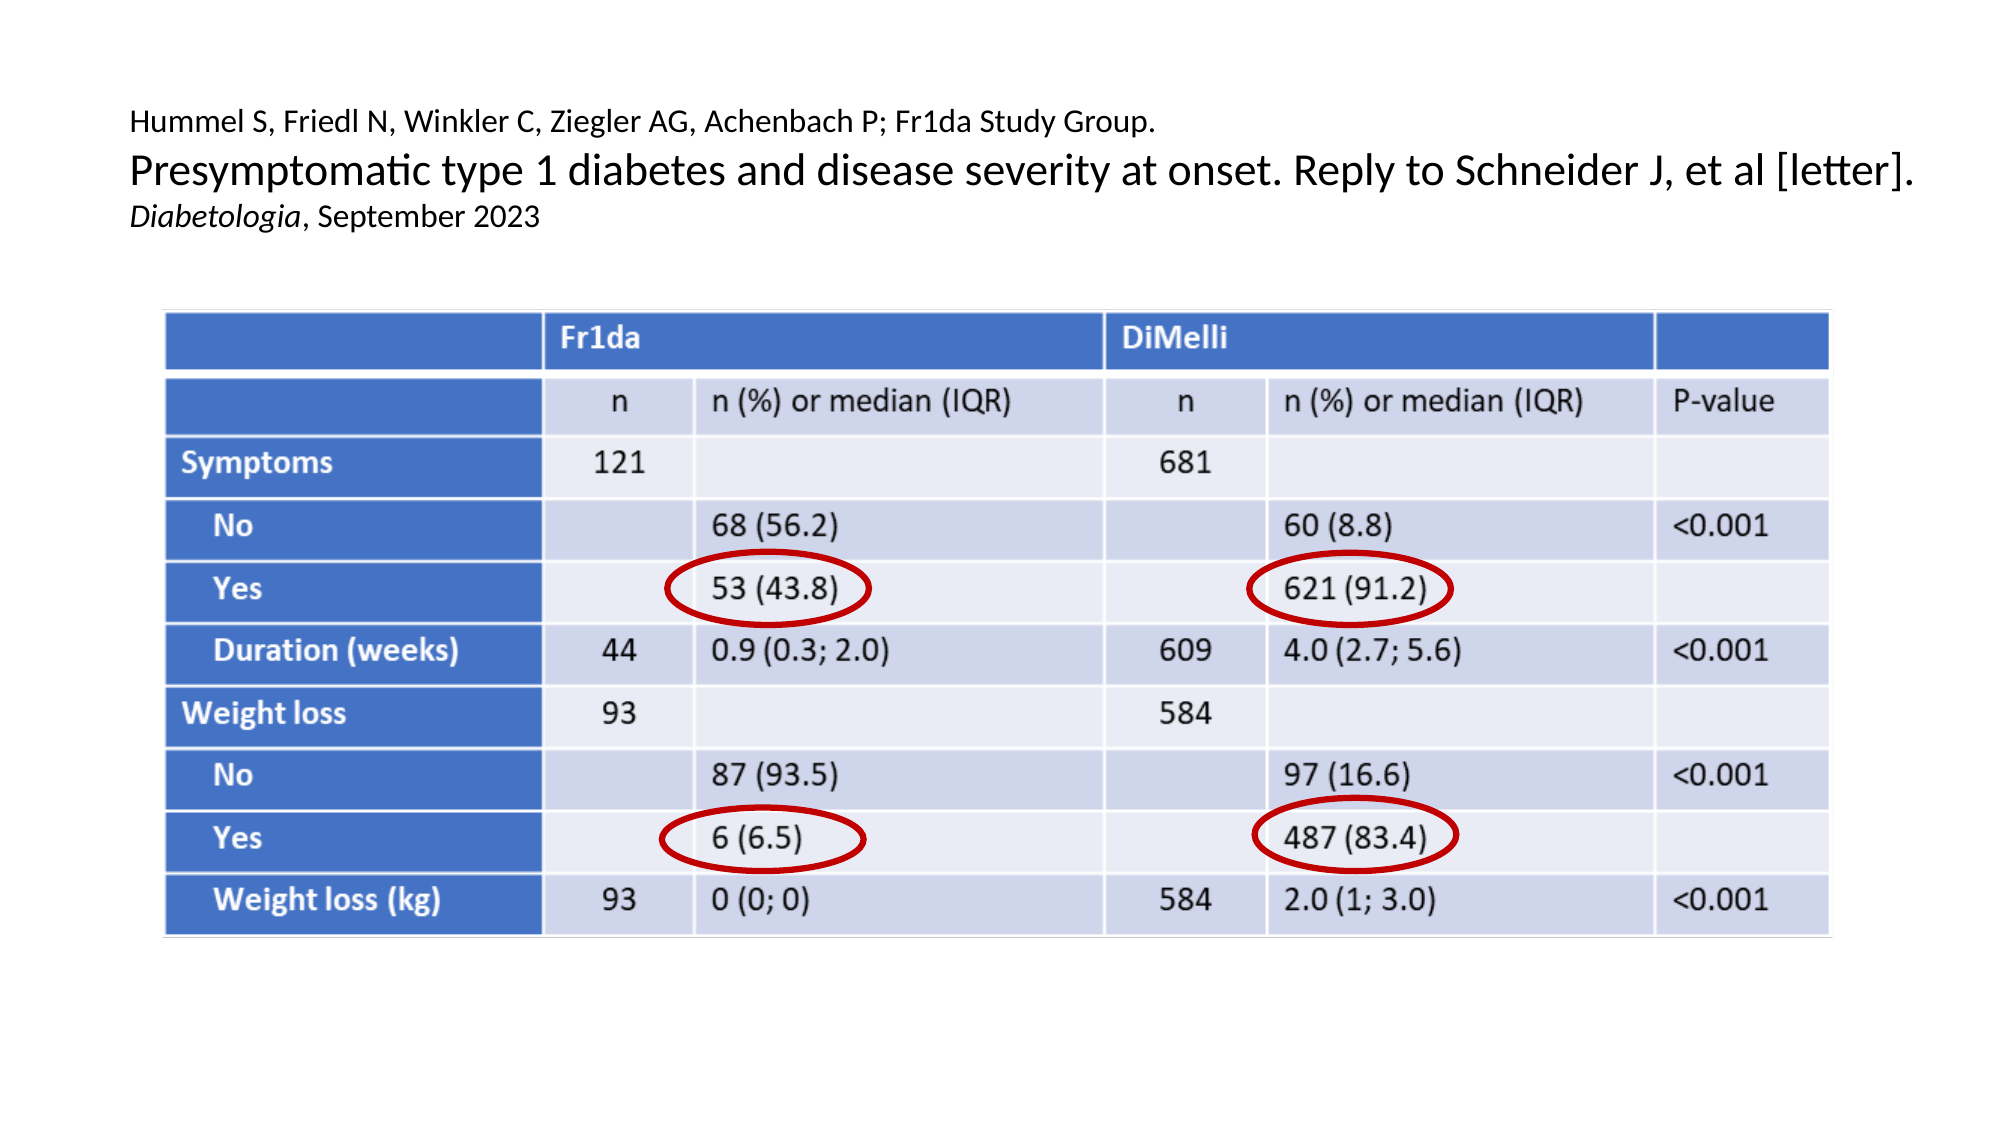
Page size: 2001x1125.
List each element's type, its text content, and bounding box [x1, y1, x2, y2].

text_box Hummel S, Friedl N, Winkler C, Ziegler AG, Achenbach P; Fr1da Study Group. Presymptomatic type 1 diabetes and disease severity at onset. Reply to Schneider J, et al [letter]. Diabetologia, September 2023 [114, 91, 1956, 242]
picture [162, 305, 1838, 942]
